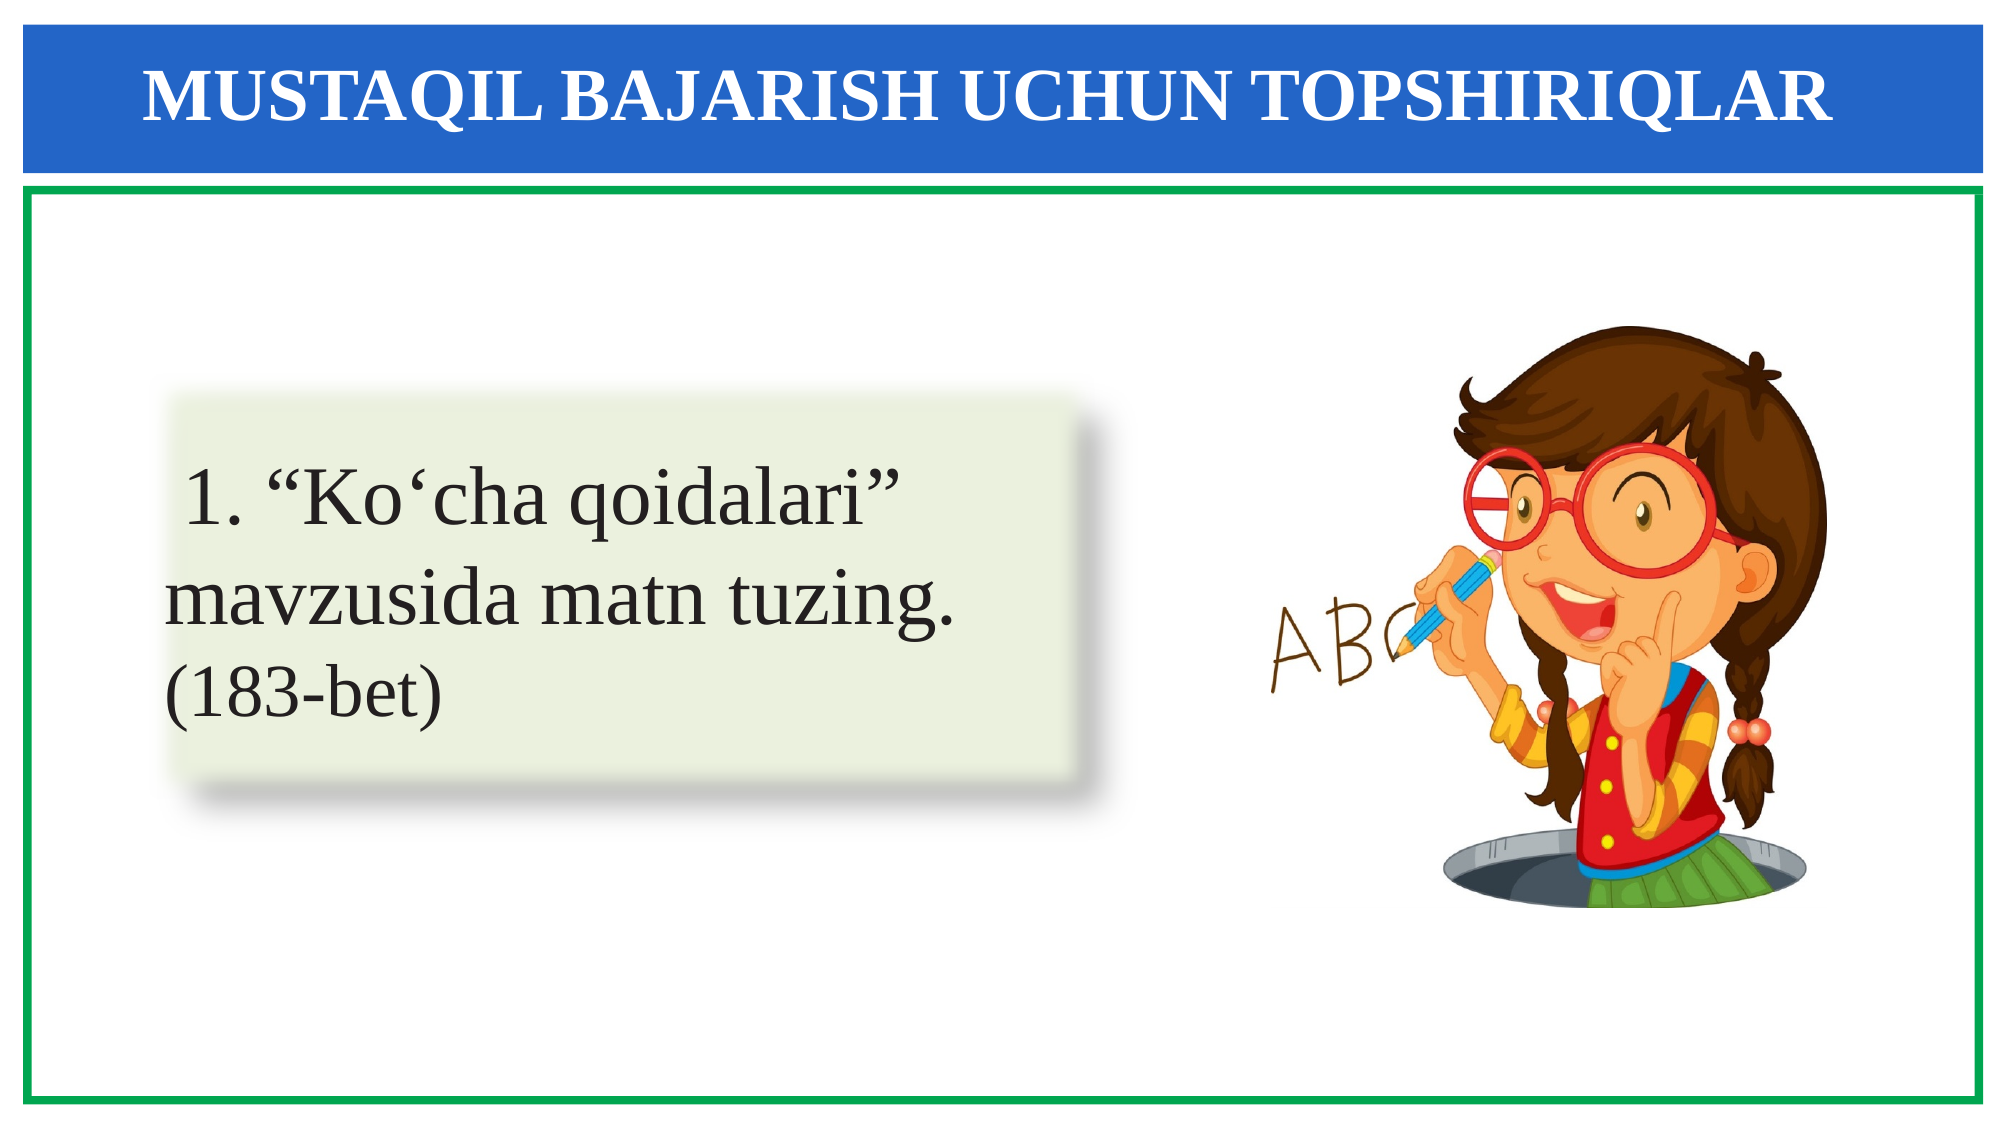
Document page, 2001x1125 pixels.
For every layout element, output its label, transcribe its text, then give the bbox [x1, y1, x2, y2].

title MUSTAQIL BAJARISH UCHUN TOPSHIRIQLAR [17, 43, 1959, 138]
text_box 1. “Ko‘cha qoidalari” mavzusida matn tuzing. (183-bet) [182, 406, 1064, 768]
picture [1271, 326, 1828, 909]
